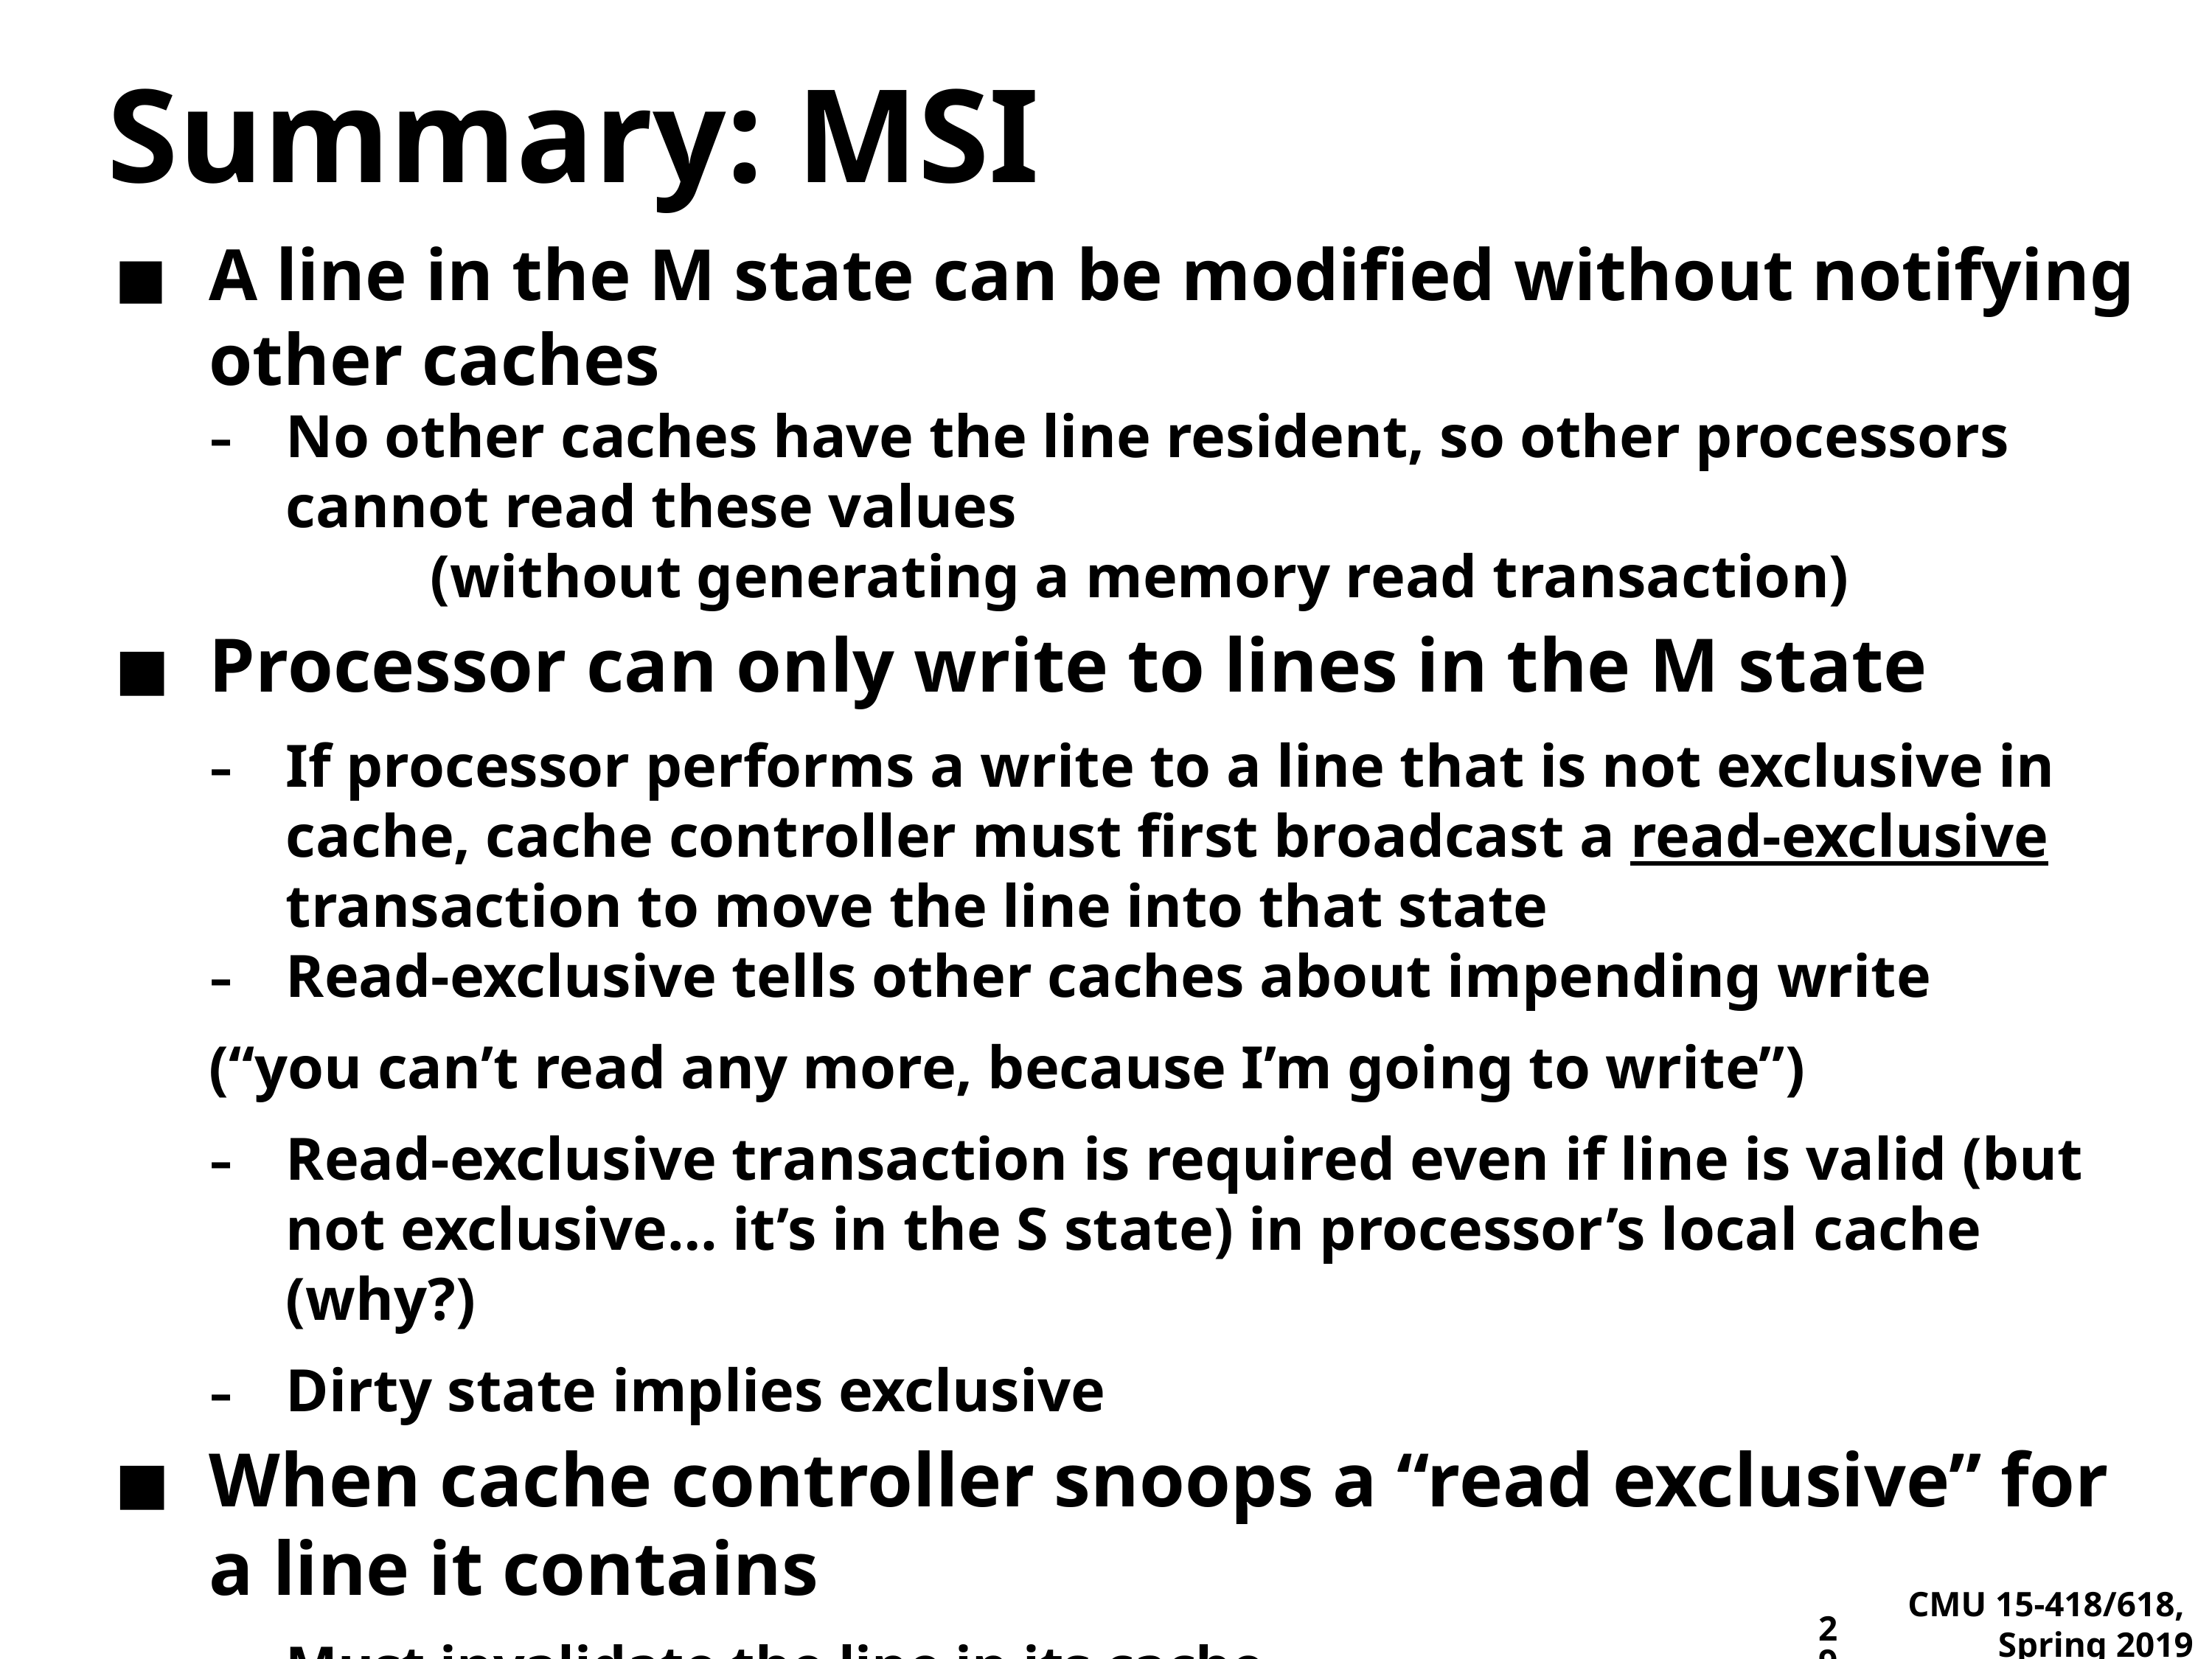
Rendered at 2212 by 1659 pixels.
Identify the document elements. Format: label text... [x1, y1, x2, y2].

list A line in the M state can be modified without notifying other caches No other caches have the line resident, so other processors cannot read these values (without generating a memory read transaction) Processor can only write to lines in the M state If processor performs a write to a line that is not exclusive in cache, cache controller must first broadcast a read-exclusive transaction to move the line into that state Read-exclusive tells other caches about impending write (“you can’t read any more, because I’m going to write”) Read-exclusive transaction is required even if line is valid (but not exclusive… it’s in the S state) in processor’s local cache (why?) Dirty state implies exclusive When cache controller snoops a “read exclusive” for a line it contains Must invalidate the line in its cache Because if it didn’t, then multiple caches will have the line (and so it wouldn’t be exclusive in the other cache!) And supply line value to requesting cache controller [105, 223, 2166, 1640]
title Summary: MSI [100, 47, 2056, 184]
slide_number 29 [1812, 1600, 1855, 1655]
